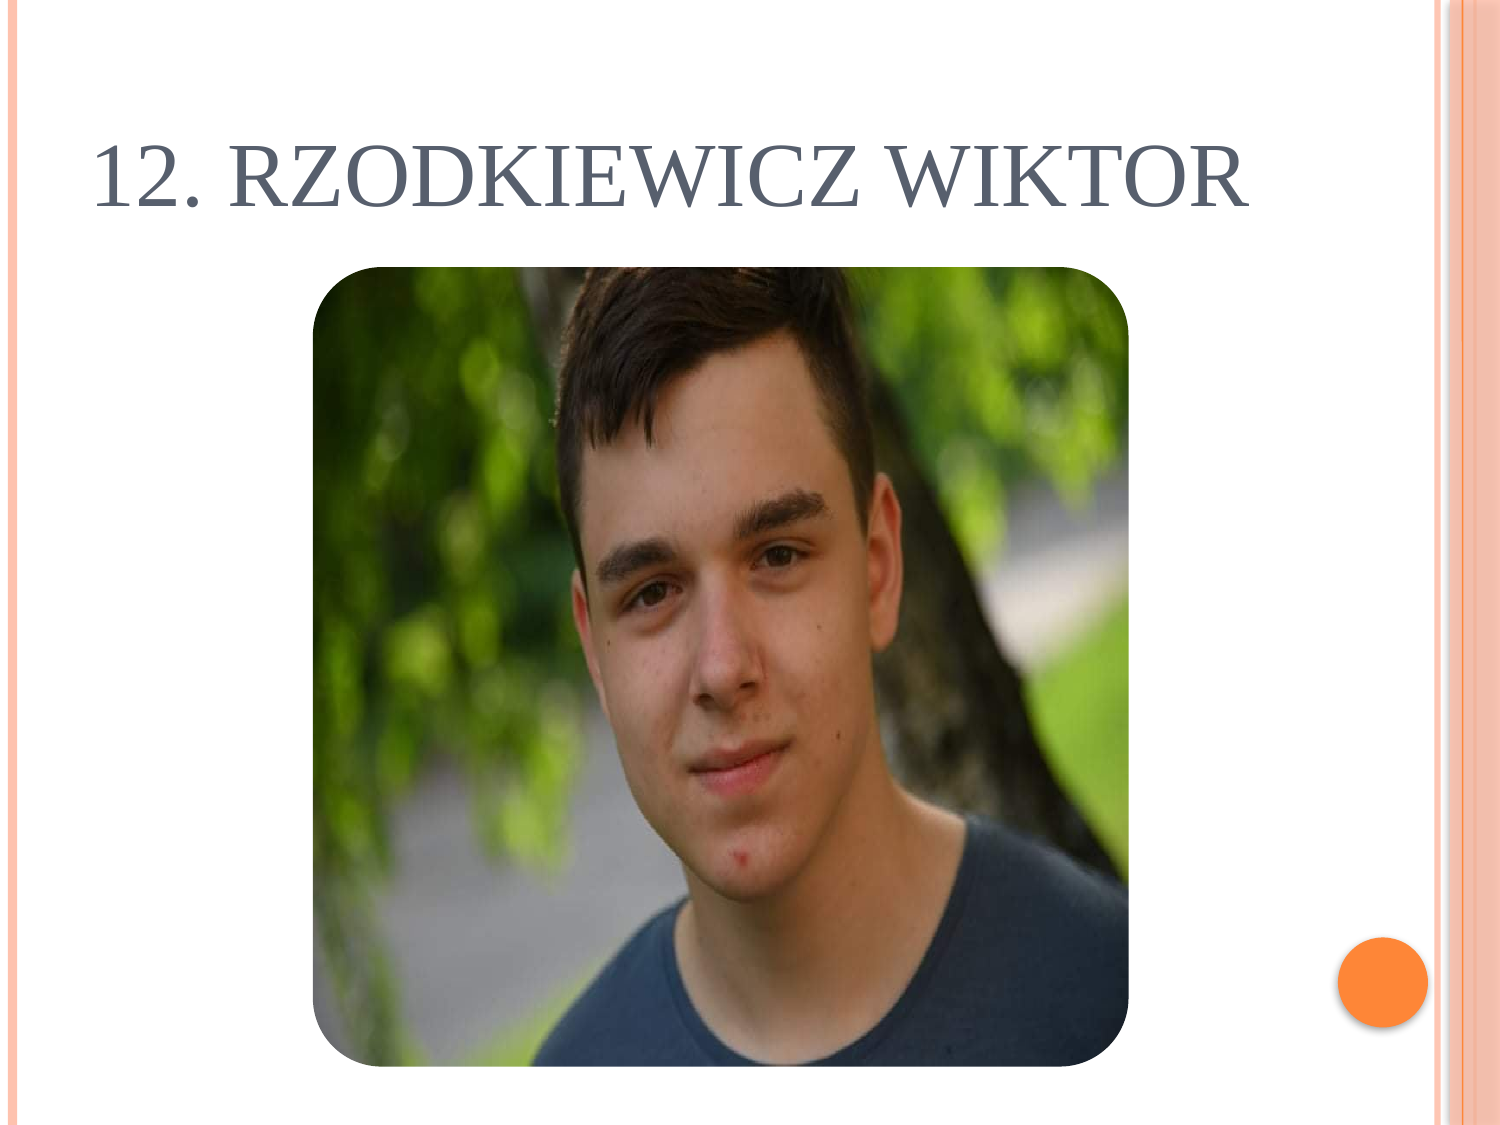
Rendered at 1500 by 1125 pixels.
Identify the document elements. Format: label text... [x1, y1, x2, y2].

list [312, 266, 1130, 1068]
title 12. Rzodkiewicz Wiktor [75, 45, 1300, 233]
